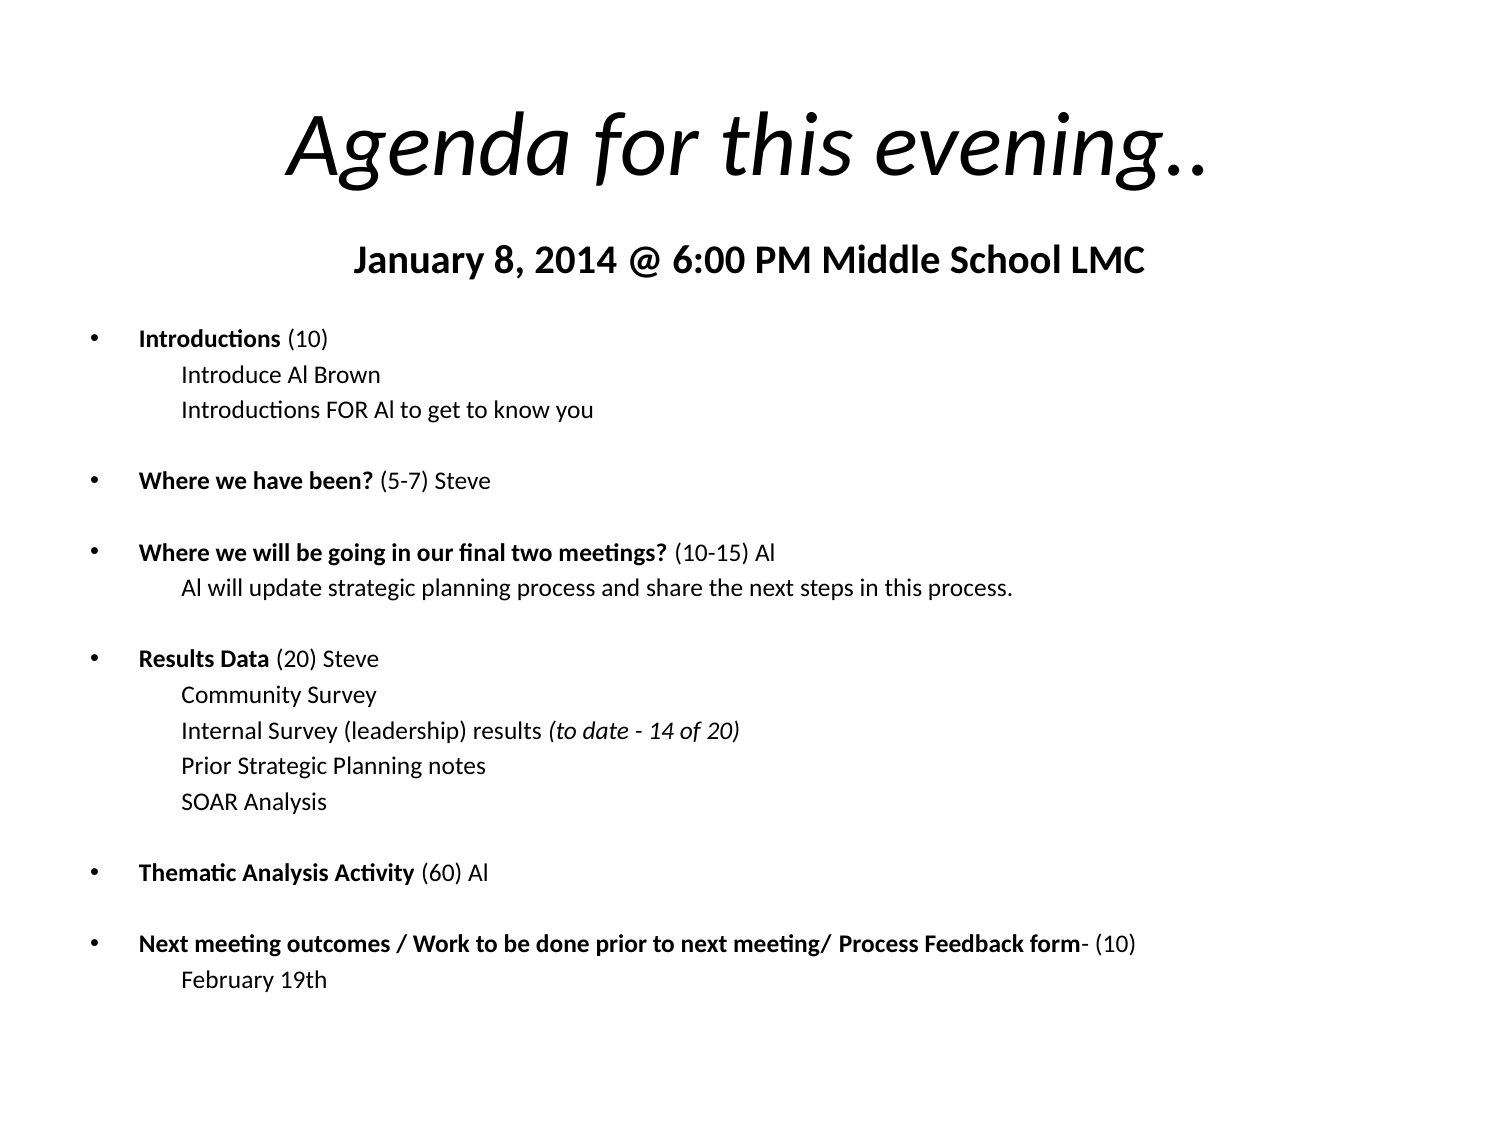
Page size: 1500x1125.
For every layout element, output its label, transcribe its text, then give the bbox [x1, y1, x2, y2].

list January 8, 2014 @ 6:00 PM Middle School LMC Introductions (10) Introduce Al Brown Introductions FOR Al to get to know you Where we have been? (5-7) Steve Where we will be going in our final two meetings? (10-15) Al Al will update strategic planning process and share the next steps in this process. Results Data (20) Steve Community Survey Internal Survey (leadership) results (to date - 14 of 20) Prior Strategic Planning notes SOAR Analysis Thematic Analysis Activity (60) Al Next meeting outcomes / Work to be done prior to next meeting/ Process Feedback form- (10) February 19th [75, 224, 1425, 1005]
title Agenda for this evening.. [75, 45, 1425, 224]
